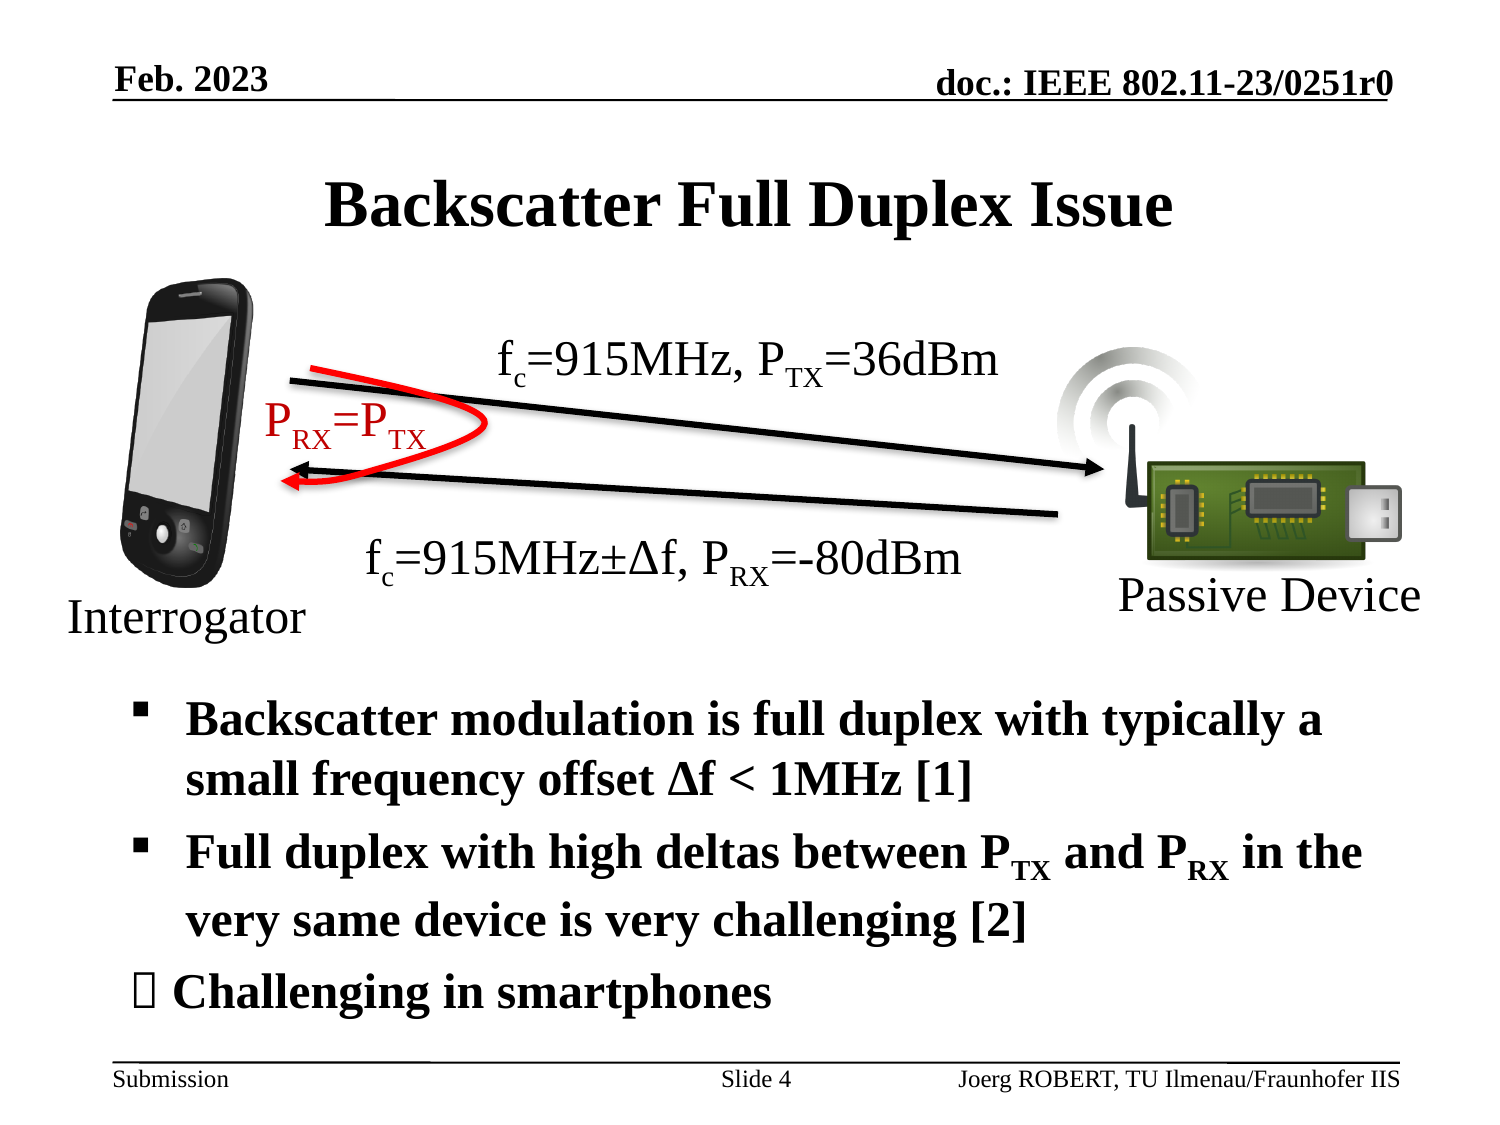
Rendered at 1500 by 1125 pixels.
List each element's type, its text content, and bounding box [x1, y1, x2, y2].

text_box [289, 468, 1059, 515]
text_box Interrogator [52, 576, 322, 652]
text_box PRX=PTX [259, 379, 288, 463]
text_box fc=915MHz, PTX=36dBm [481, 318, 1015, 378]
picture [1057, 346, 1402, 572]
slide_number Slide 4 [712, 1061, 800, 1123]
text_box [307, 364, 372, 378]
text_box fc=915MHz±Δf, PRX=-80dBm [349, 523, 977, 600]
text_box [289, 380, 1105, 470]
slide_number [114, 54, 423, 100]
title Backscatter Full Duplex Issue [112, 112, 1388, 288]
text_box [280, 467, 284, 483]
text_box Backscatter modulation is full duplex with typically a small frequency offset Δf < 1MHz [1] Full duplex with high deltas between PTX and PRX in the very same device is very challenging [2]  Challenging in smartphones [114, 677, 1389, 1019]
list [119, 278, 254, 589]
footer Joerg ROBERT, TU Ilmenau/Fraunhofer IIS [878, 1061, 1402, 1093]
text_box Passive Device [1102, 554, 1437, 630]
